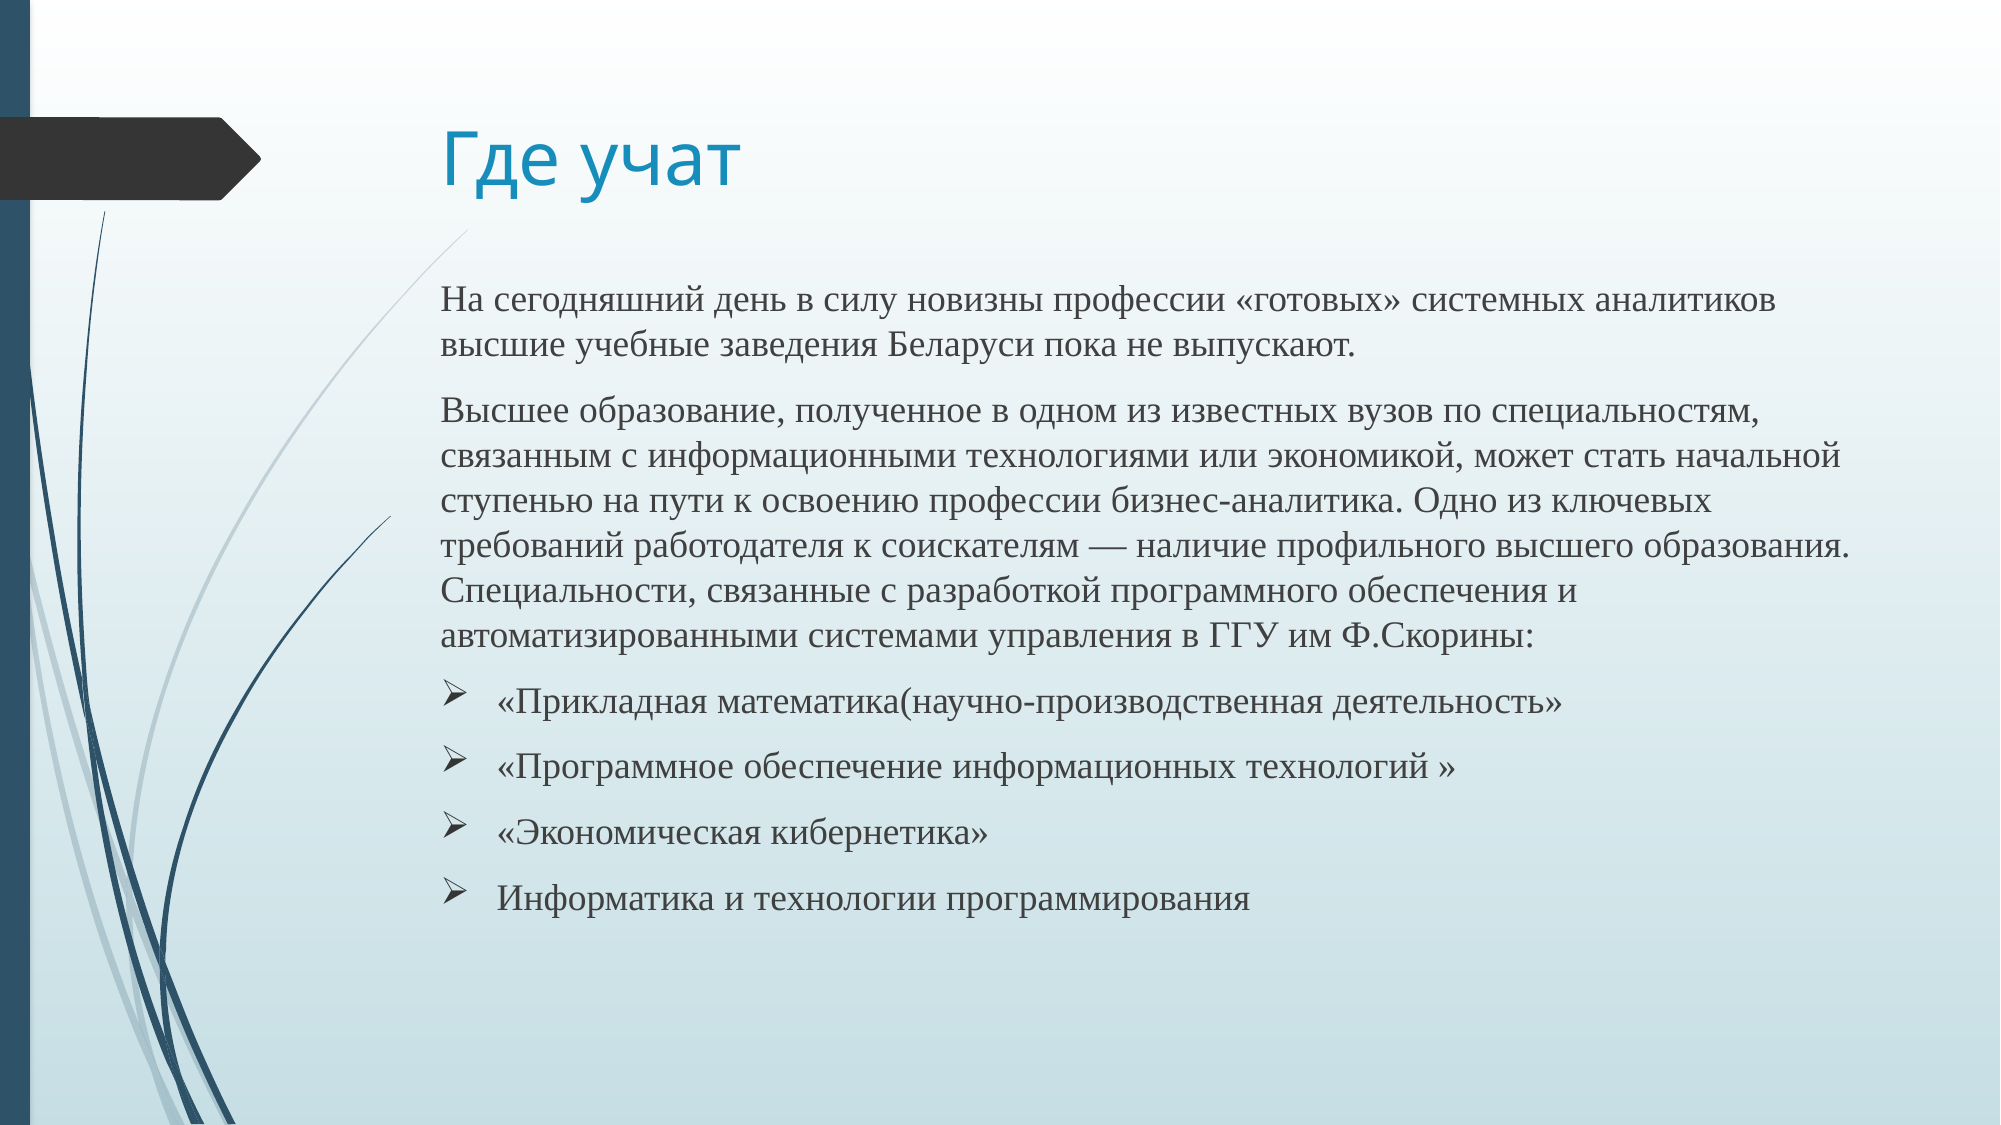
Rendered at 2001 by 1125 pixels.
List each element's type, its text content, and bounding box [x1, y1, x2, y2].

title Где учат [425, 102, 1888, 266]
list На сегодняшний день в силу новизны профессии «готовых» системных аналитиков высшие учебные заведения Беларуси пока не выпускают. Высшее образование, полученное в одном из известных вузов по специальностям, связанным с информационными технологиями или экономикой, может стать начальной ступенью на пути к освоению профессии бизнес-аналитика. Одно из ключевых требований работодателя к соискателям — наличие профильного высшего образования. Специальности, связанные с разработкой программного обеспечения и автоматизированными системами управления в ГГУ им Ф.Скорины: «Прикладная математика(научно-производственная деятельность» «Программное обеспечение информационных технологий » «Экономическая кибернетика» Информатика и технологии программирования [425, 266, 1888, 970]
